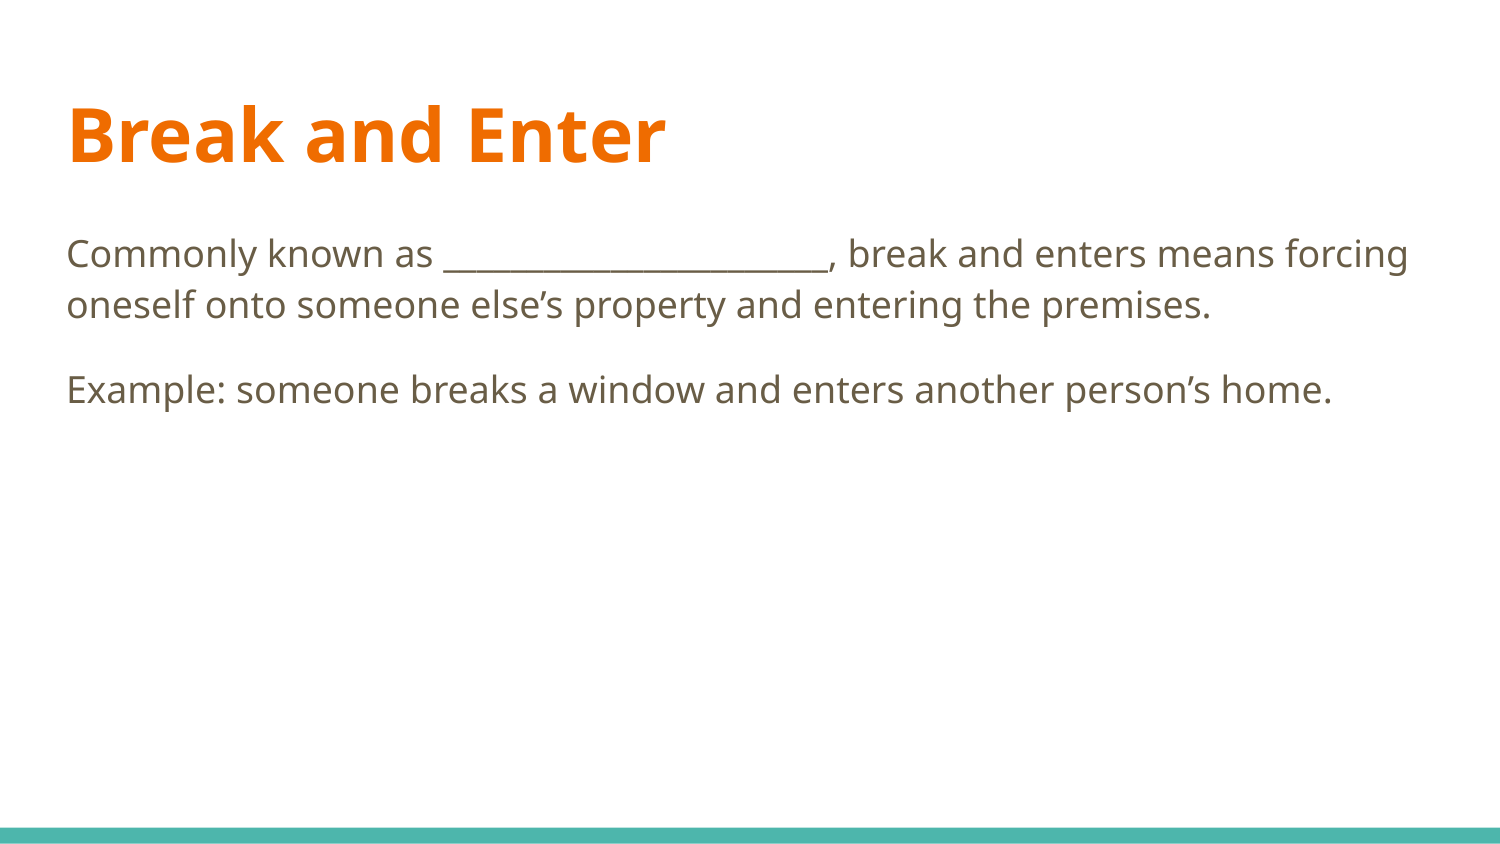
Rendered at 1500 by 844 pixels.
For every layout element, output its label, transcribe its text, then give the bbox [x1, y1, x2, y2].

list Commonly known as _______________________, break and enters means forcing oneself onto someone else’s property and entering the premises. Example: someone breaks a window and enters another person’s home. [51, 207, 1449, 750]
title Break and Enter [51, 72, 1449, 189]
